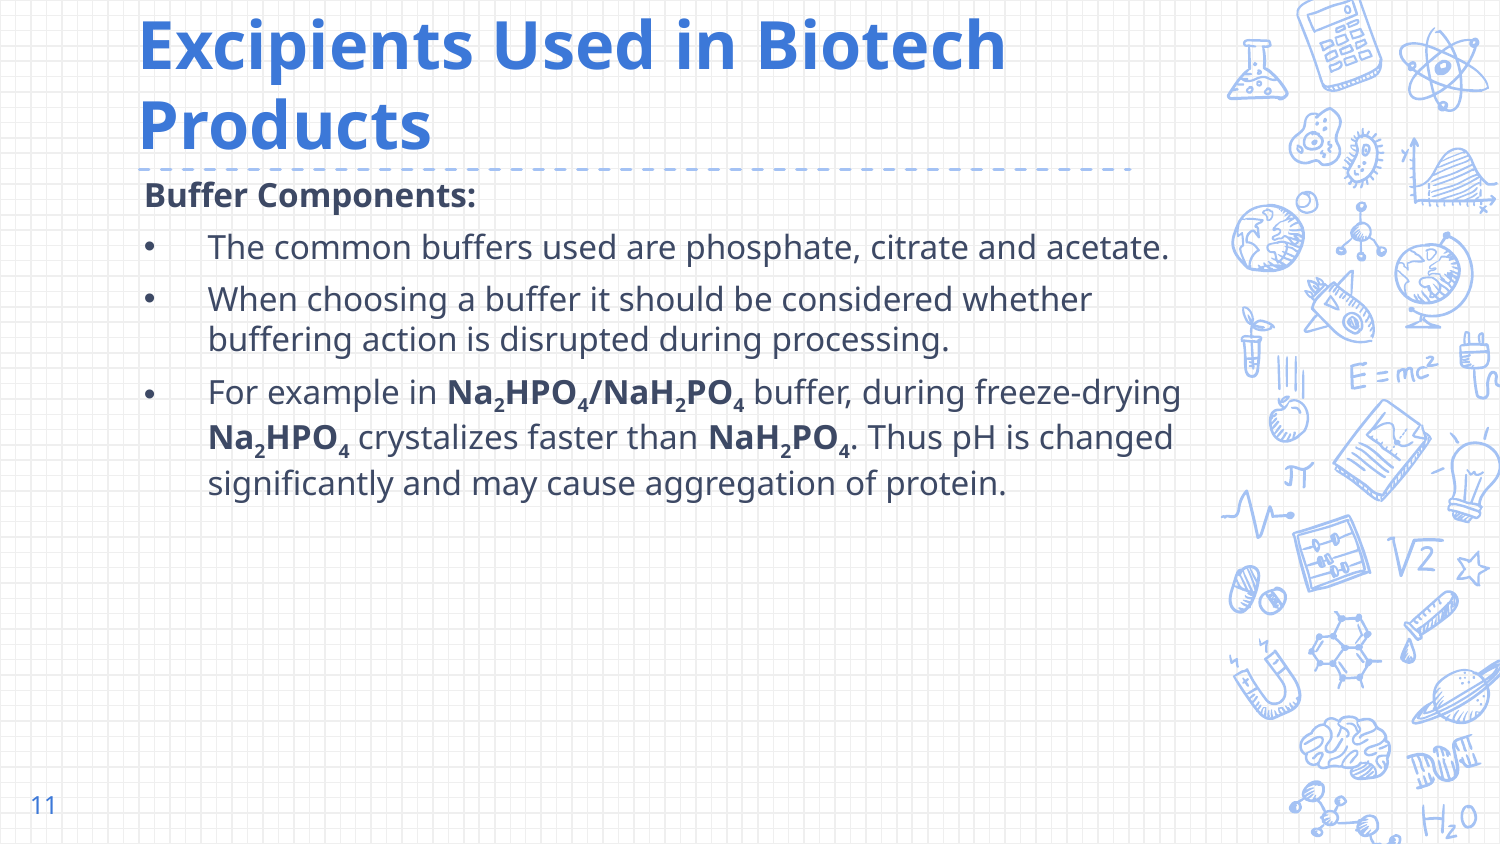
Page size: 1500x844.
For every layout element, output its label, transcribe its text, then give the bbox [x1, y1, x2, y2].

slide_number 11 [14, 774, 105, 840]
list Buffer Components: The common buffers used are phosphate, citrate and acetate. When choosing a buffer it should be considered whether buffering action is disrupted during processing. For example in Na2HPO4/NaH2PO4 buffer, during freeze-drying Na2HPO4 crystalizes faster than NaH2PO4. Thus pH is changed significantly and may cause aggregation of protein. [117, 158, 1216, 807]
title Excipients Used in Biotech Products [122, 36, 1328, 178]
